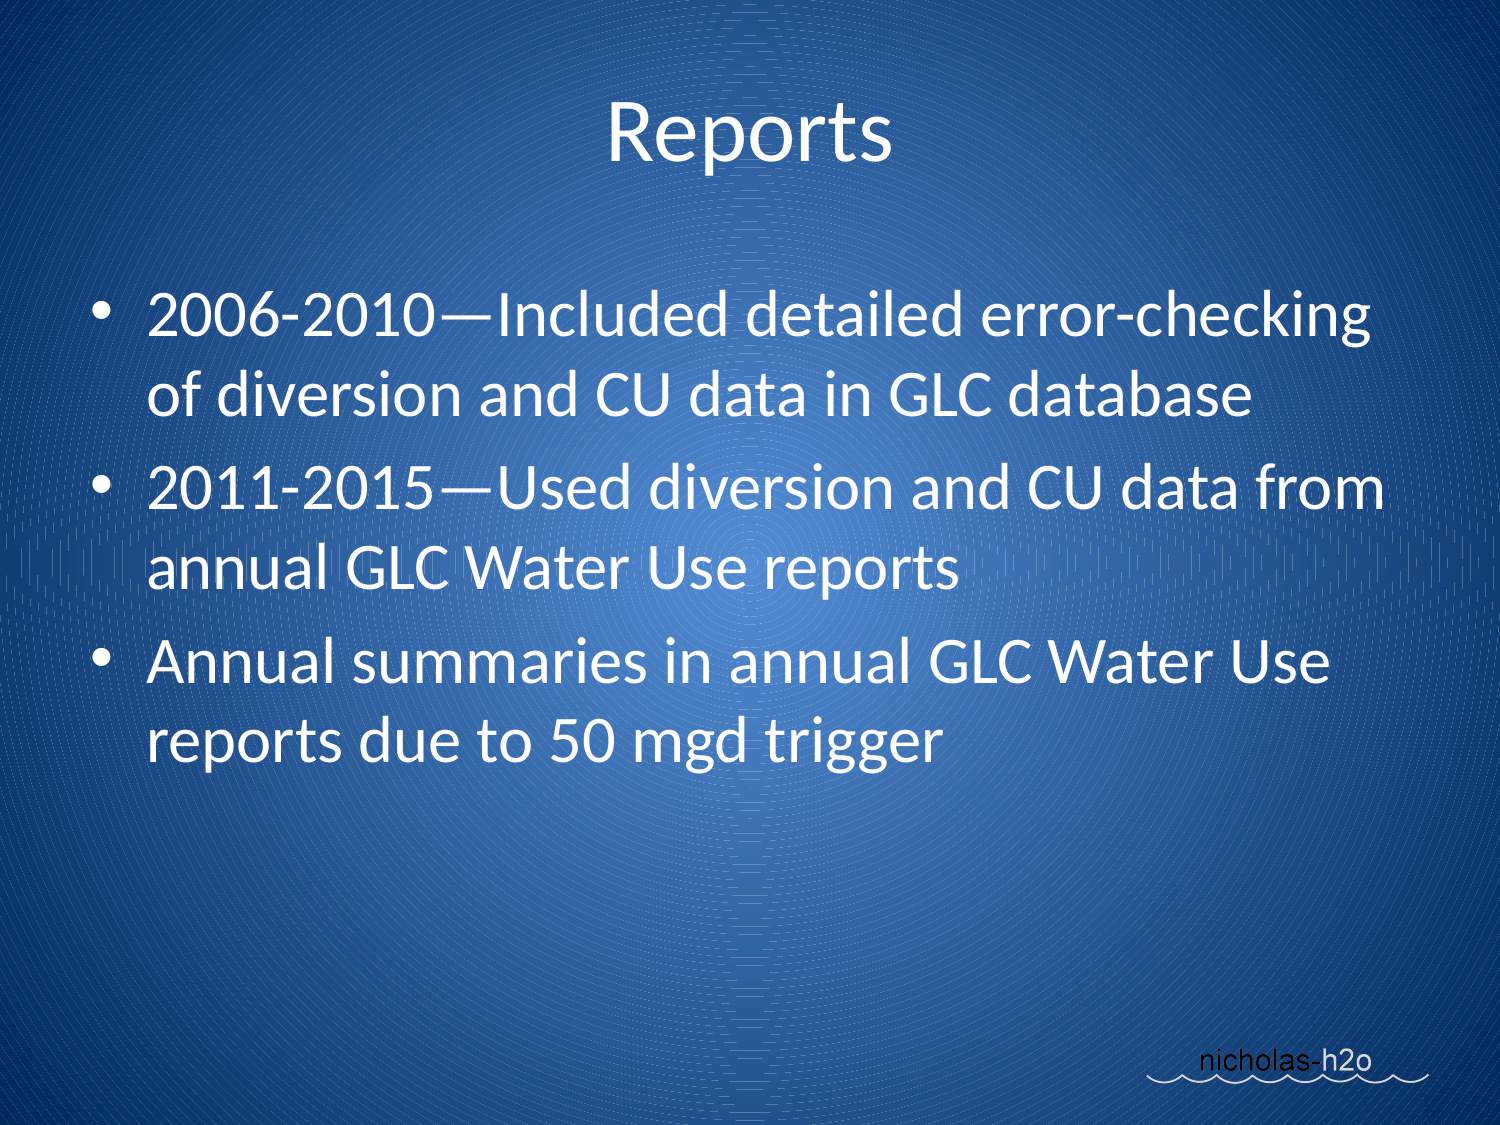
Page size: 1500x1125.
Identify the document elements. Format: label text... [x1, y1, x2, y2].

text_box 2006-2010—Included detailed error-checking of diversion and CU data in GLC database 2011-2015—Used diversion and CU data from annual GLC Water Use reports Annual summaries in annual GLC Water Use reports due to 50 mgd trigger [75, 262, 1450, 1025]
picture [1072, 1018, 1499, 1100]
text_box Reports [74, 62, 1425, 250]
